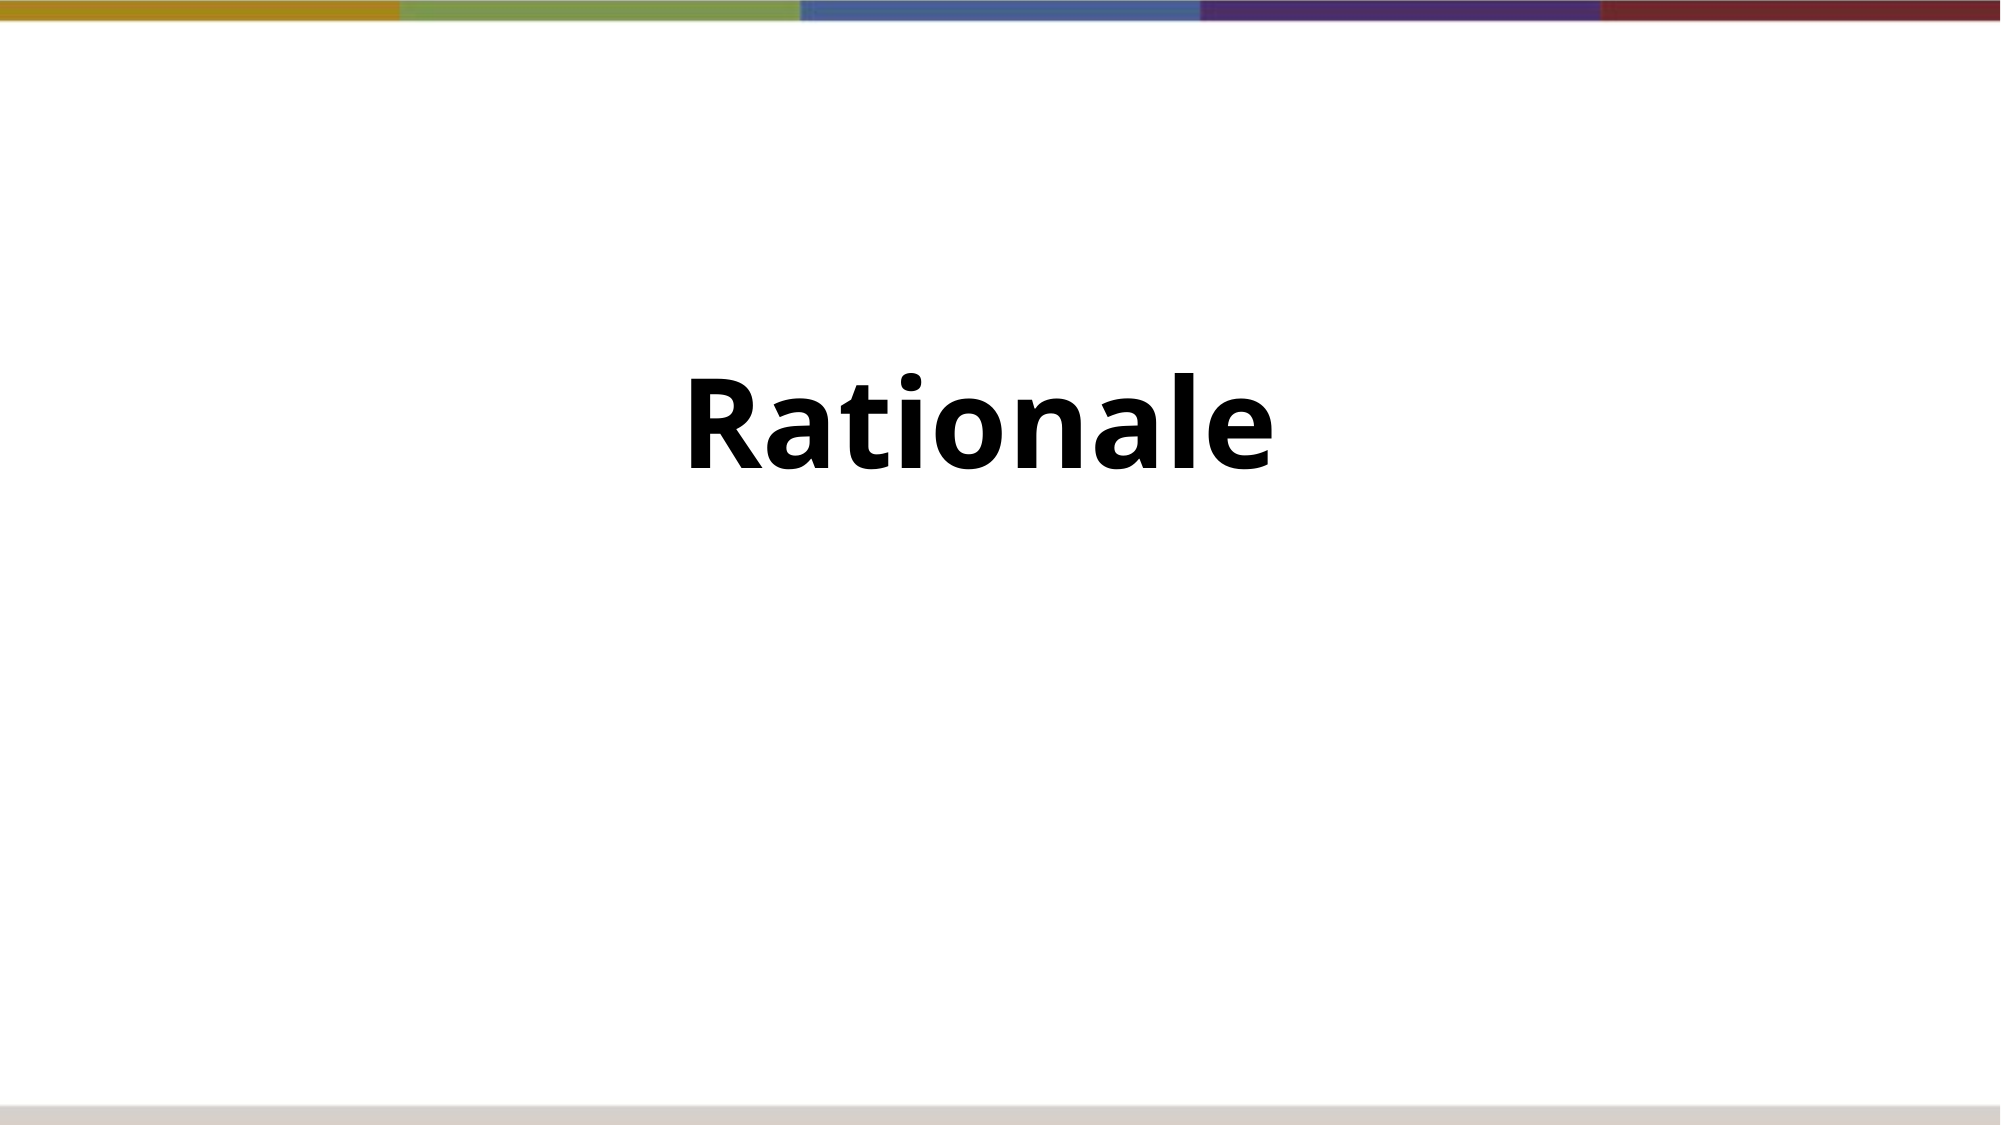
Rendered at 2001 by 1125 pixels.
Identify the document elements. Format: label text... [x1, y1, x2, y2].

list Rationale [113, 313, 1814, 560]
picture [0, 0, 2001, 1125]
